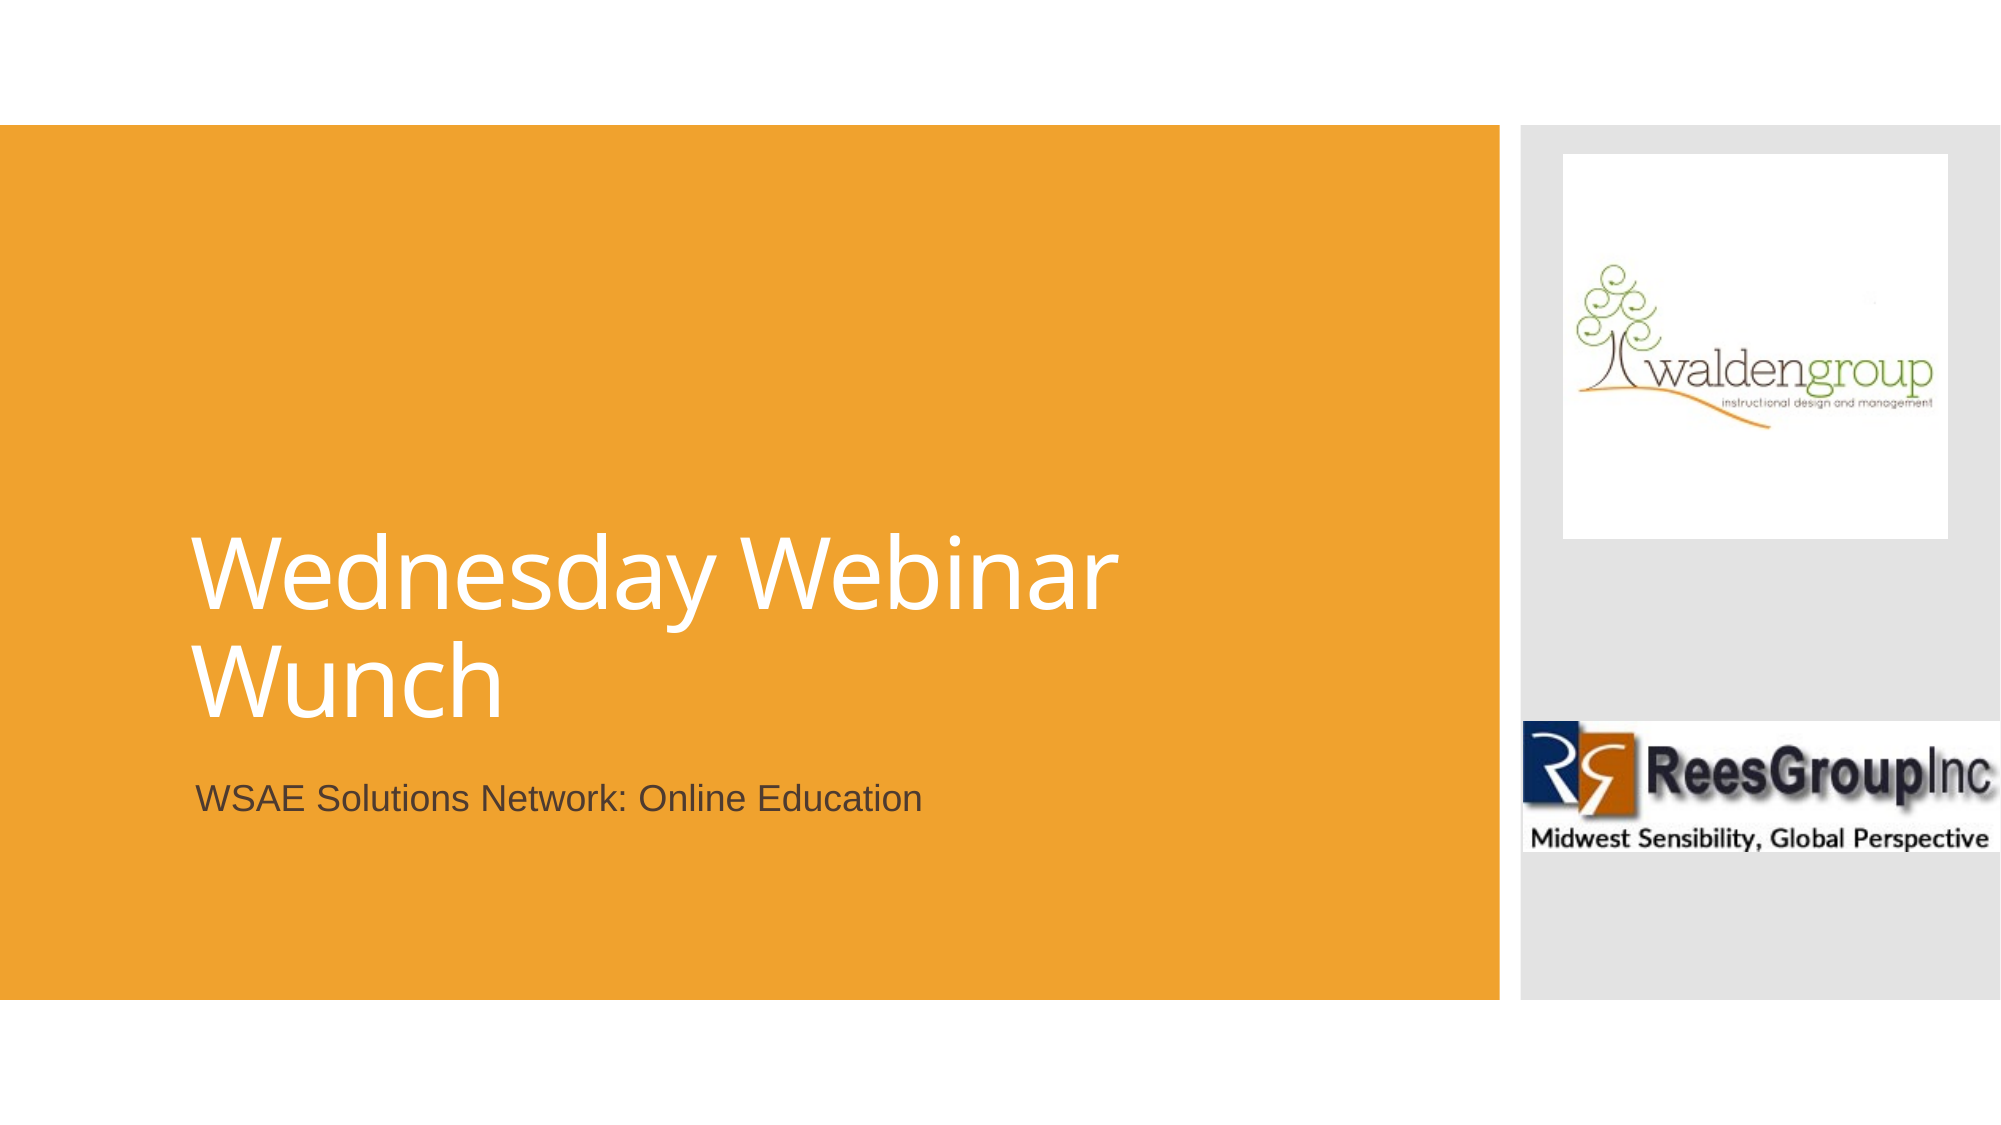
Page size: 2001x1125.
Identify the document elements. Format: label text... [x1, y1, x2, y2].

title Wednesday Webinar Wunch [175, 213, 1376, 747]
picture [1563, 154, 1948, 539]
picture [1523, 720, 2000, 852]
subtitle WSAE Solutions Network: Online Education [180, 766, 1381, 917]
